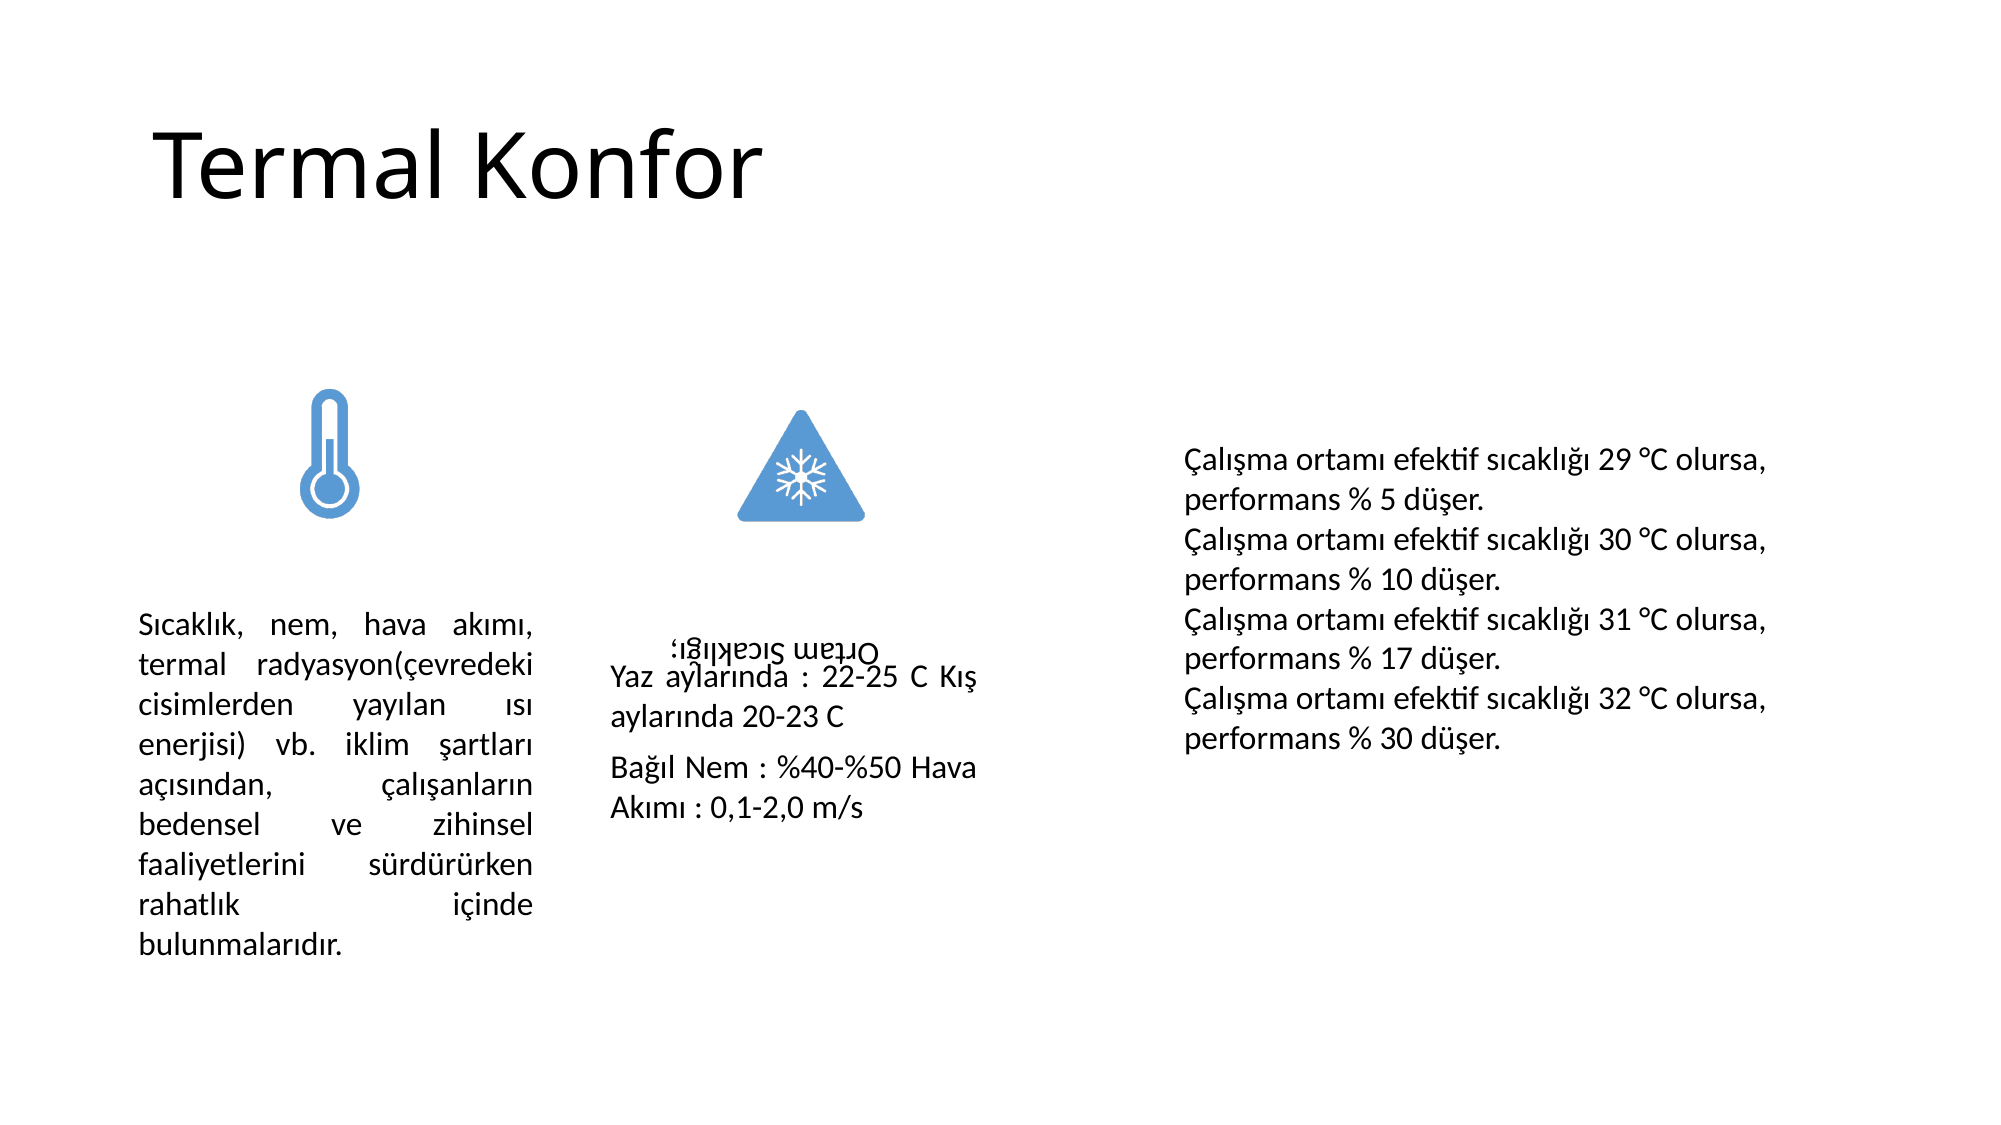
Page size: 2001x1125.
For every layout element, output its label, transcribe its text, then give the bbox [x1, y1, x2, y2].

text_box Çalışma ortamı efektif sıcaklığı 29 °C olursa, performans % 5 düşer. Çalışma ortamı efektif sıcaklığı 30 °C olursa, performans % 10 düşer. Çalışma ortamı efektif sıcaklığı 31 °C olursa, performans % 17 düşer. Çalışma ortamı efektif sıcaklığı 32 °C olursa, performans % 30 düşer. [1169, 429, 1894, 764]
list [137, 299, 1000, 1014]
title Termal Konfor [137, 59, 1863, 278]
